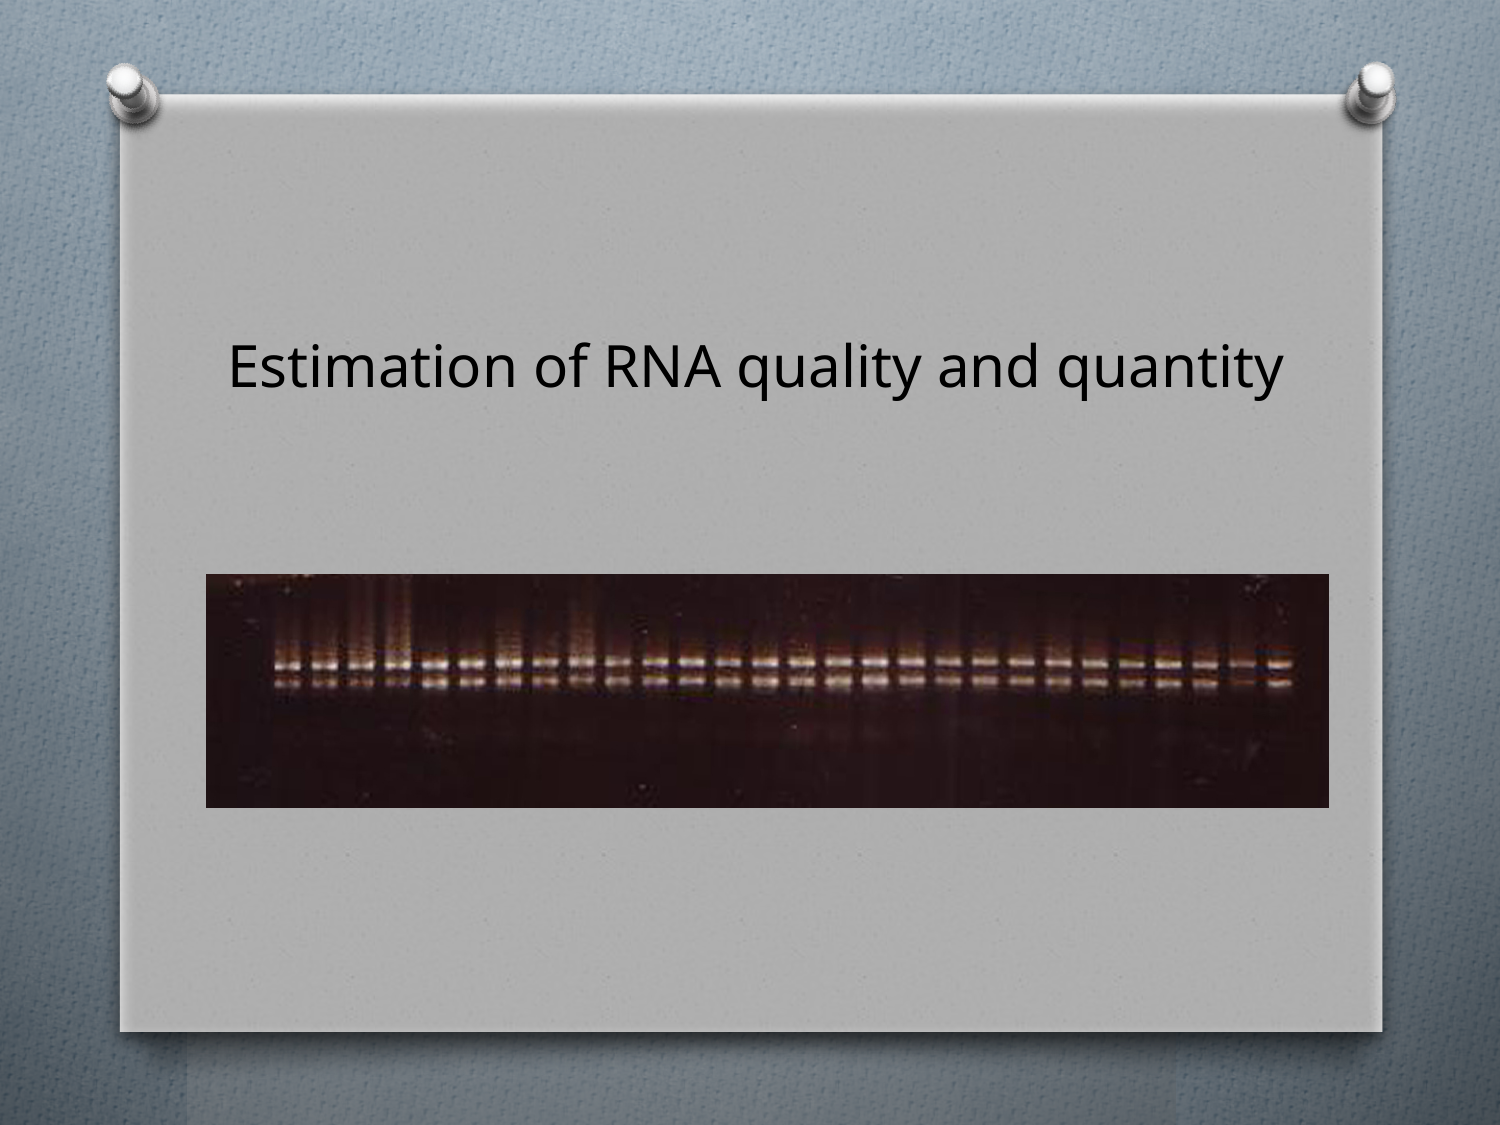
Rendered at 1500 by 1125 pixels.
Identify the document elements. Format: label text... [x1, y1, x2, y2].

picture [1317, 35, 1439, 156]
picture [206, 574, 1329, 808]
picture [75, 29, 198, 153]
text_box Estimation of RNA quality and quantity [212, 321, 1300, 407]
